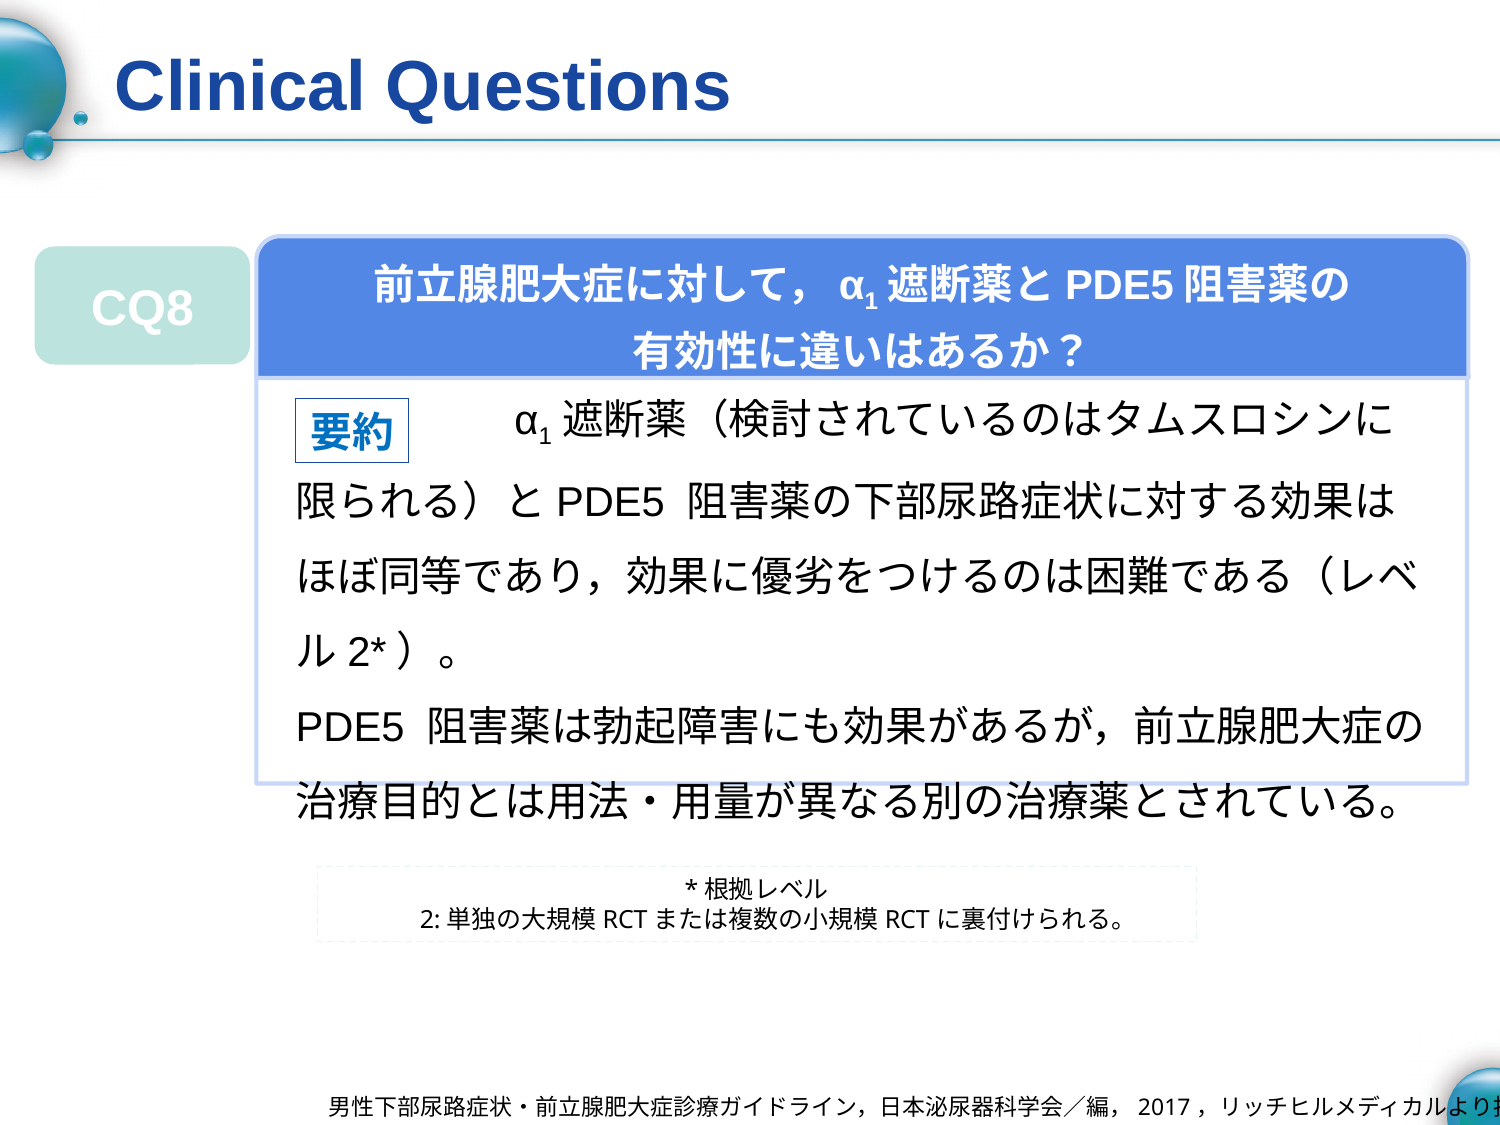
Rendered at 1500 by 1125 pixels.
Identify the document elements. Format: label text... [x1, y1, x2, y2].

text_box *根拠レベル 2:単独の大規模RCTまたは複数の小規模RCTに裏付けられる。 [317, 866, 1197, 942]
text_box 前立腺肥大症に対して，α1遮断薬とPDE5阻害薬の 有効性に違いはあるか？ [254, 234, 1471, 381]
text_box 男性下部尿路症状・前立腺肥大症診療ガイドライン，日本泌尿器科学会／編，2017，リッチヒルメディカルより抜粋 [313, 1085, 1500, 1125]
text_box CQ8 [32, 244, 253, 367]
text_box 要約 [295, 398, 409, 463]
title Clinical Questions [99, 7, 1426, 157]
text_box α1遮断薬（検討されているのはタムスロシンに限られる）とPDE5 阻害薬の下部尿路症状に対する効果はほぼ同等であり，効果に優劣をつけるのは困難である（レベル2*）。 PDE5 阻害薬は勃起障害にも効果があるが，前立腺肥大症の 治療目的とは用法・用量が異なる別の治療薬とされている。 [254, 380, 1470, 786]
picture [0, 0, 1500, 1125]
